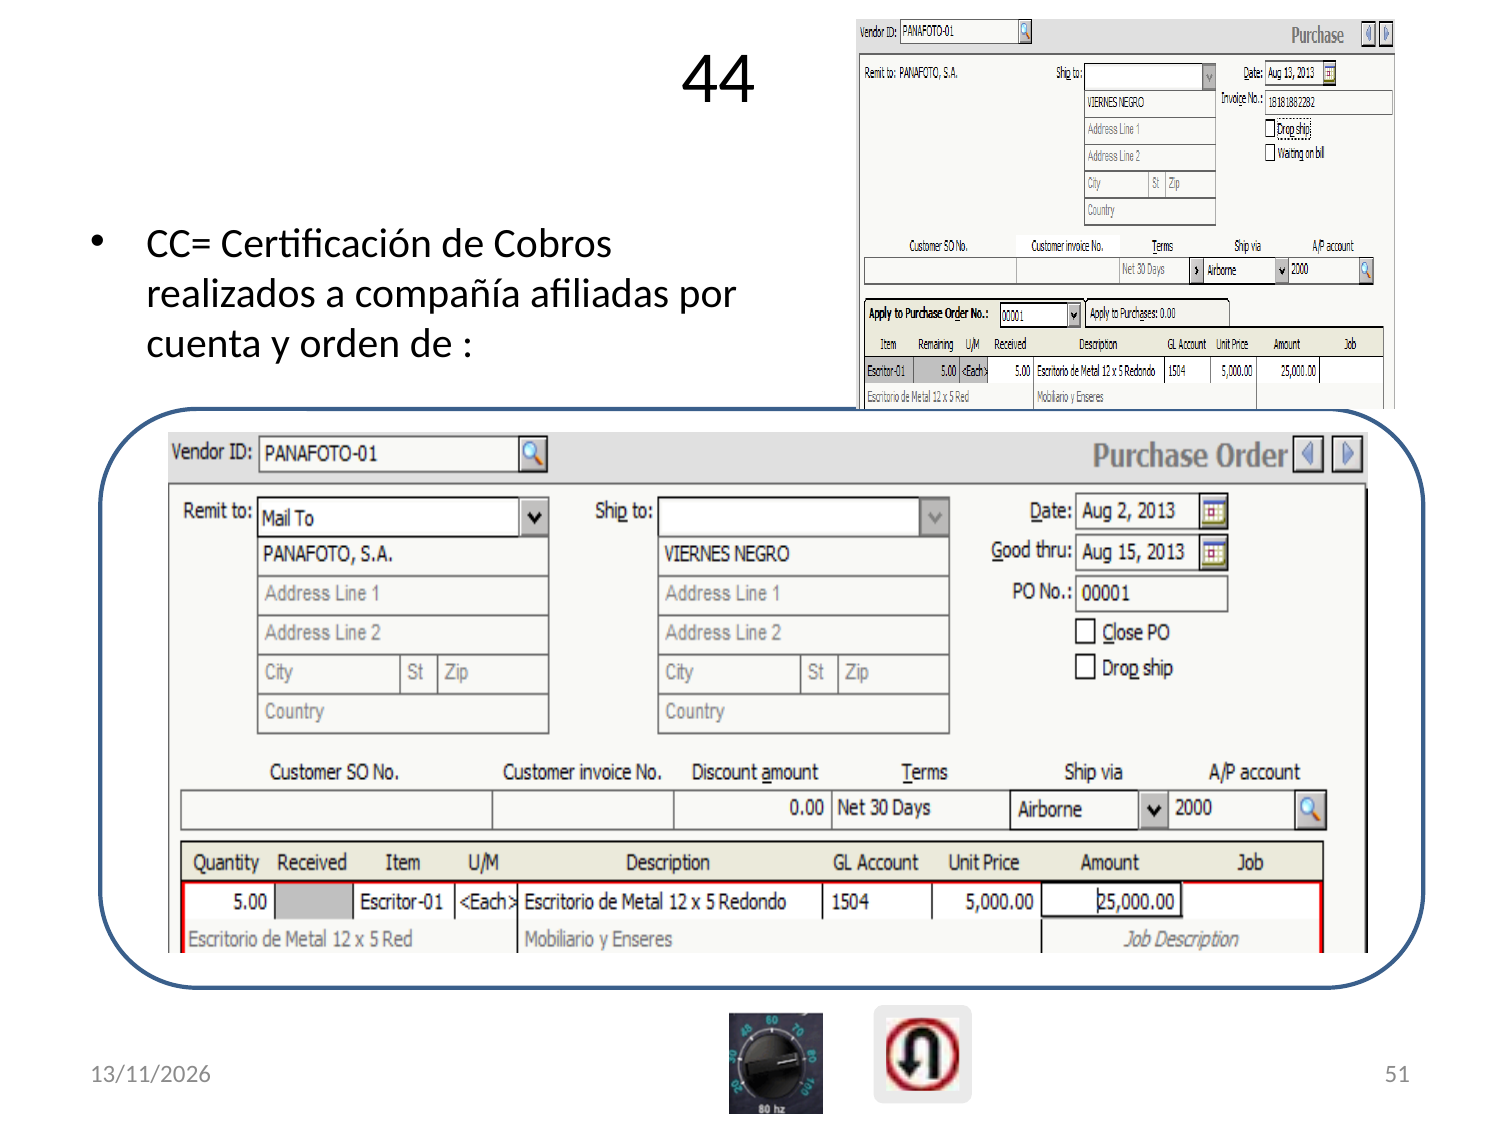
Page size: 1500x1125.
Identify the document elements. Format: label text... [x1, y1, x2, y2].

picture [879, 1011, 966, 1098]
title 44 [43, 20, 852, 125]
slide_number 51 [1074, 1042, 1425, 1103]
picture [855, 18, 1395, 410]
picture [729, 1011, 823, 1115]
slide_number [75, 1042, 425, 1103]
picture [168, 432, 1368, 953]
text_box [98, 406, 1426, 990]
list CC= Certificación de Cobros realizados a compañía afiliadas por cuenta y orden de : [75, 208, 762, 386]
